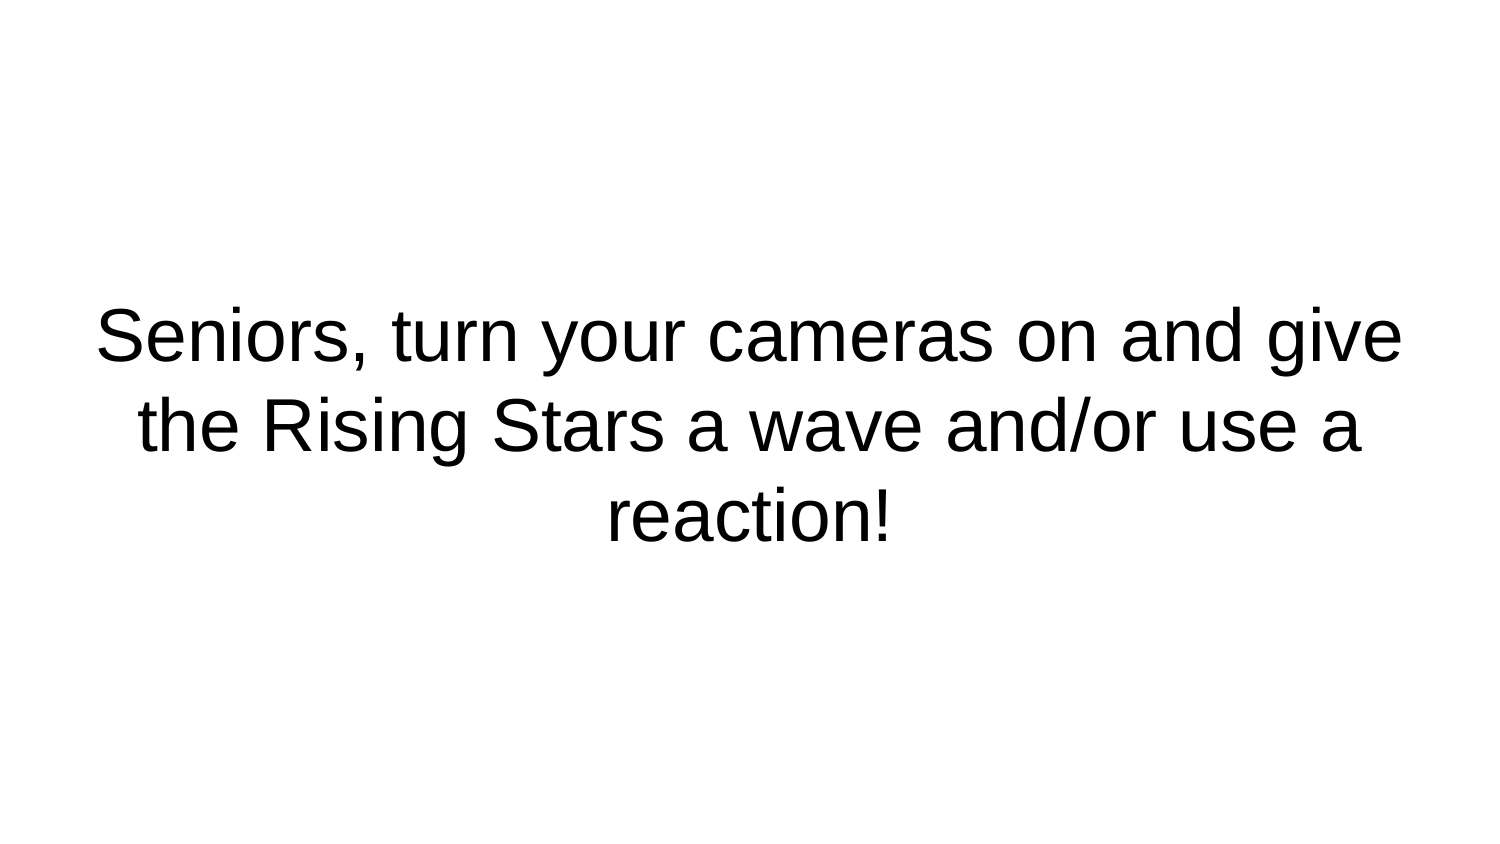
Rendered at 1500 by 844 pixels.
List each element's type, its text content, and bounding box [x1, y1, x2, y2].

title Seniors, turn your cameras on and give the Rising Stars a wave and/or use a reaction! [51, 352, 1449, 491]
